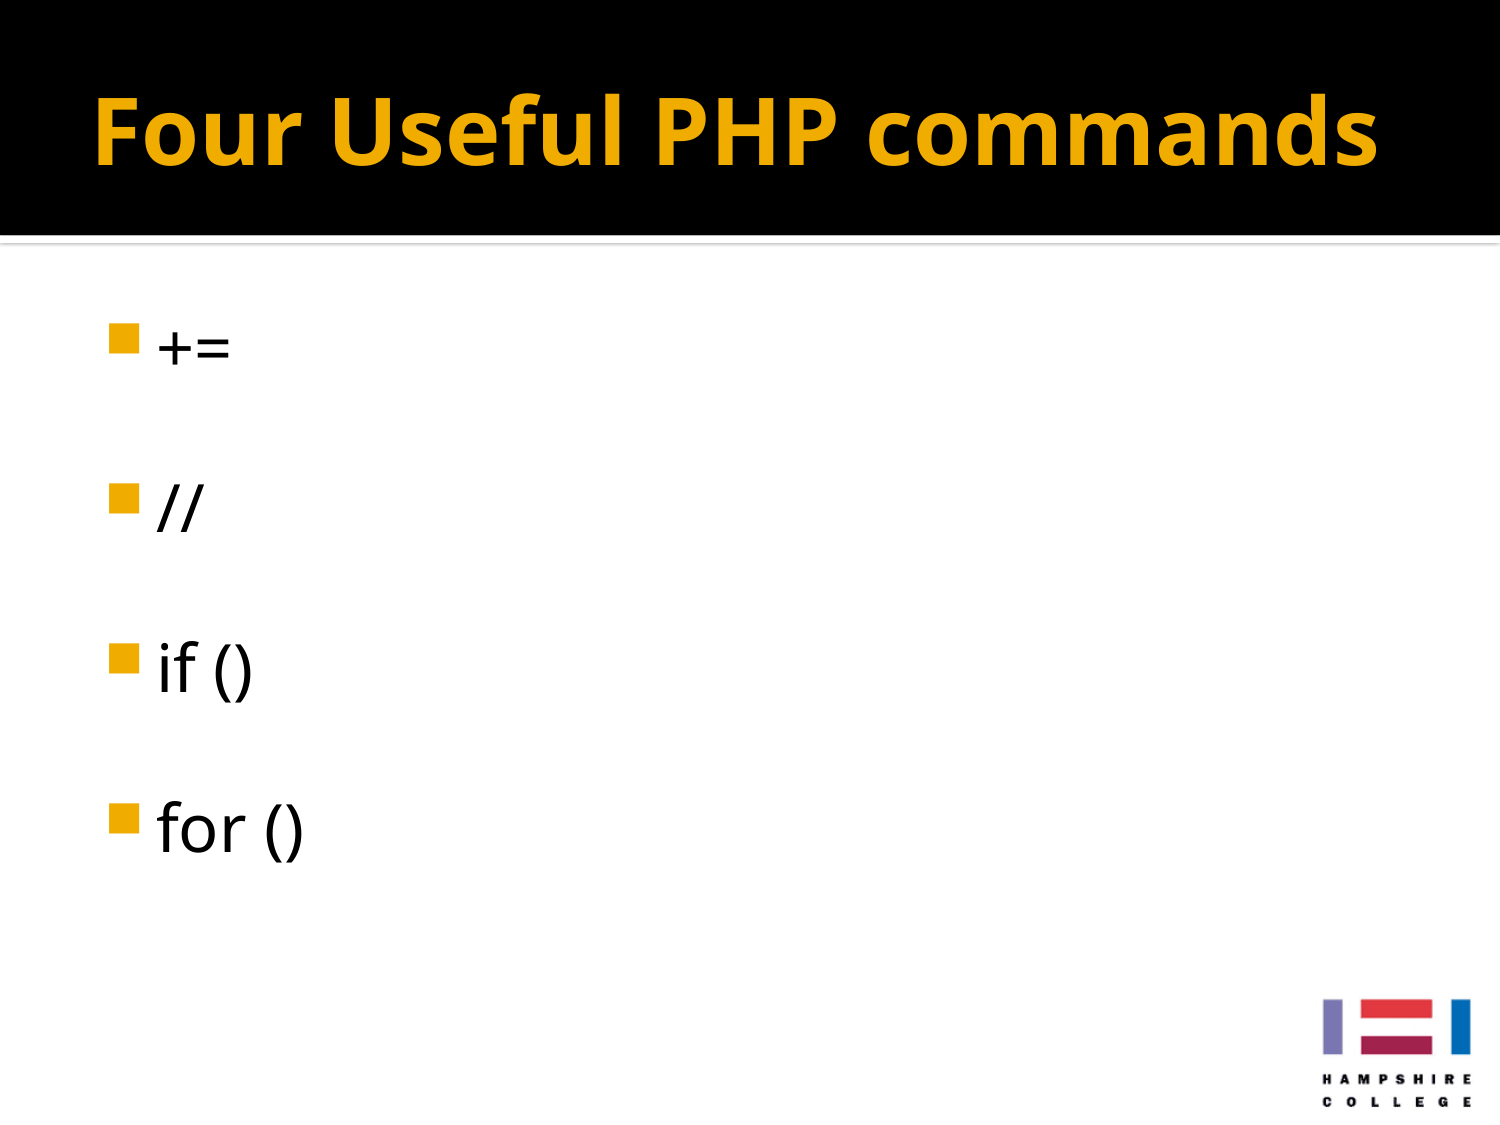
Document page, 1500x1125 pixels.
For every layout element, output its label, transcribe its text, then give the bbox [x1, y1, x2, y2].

title Four Useful PHP commands [75, 25, 1425, 231]
list += // if () for () [75, 291, 1425, 1050]
picture [1299, 978, 1500, 1125]
